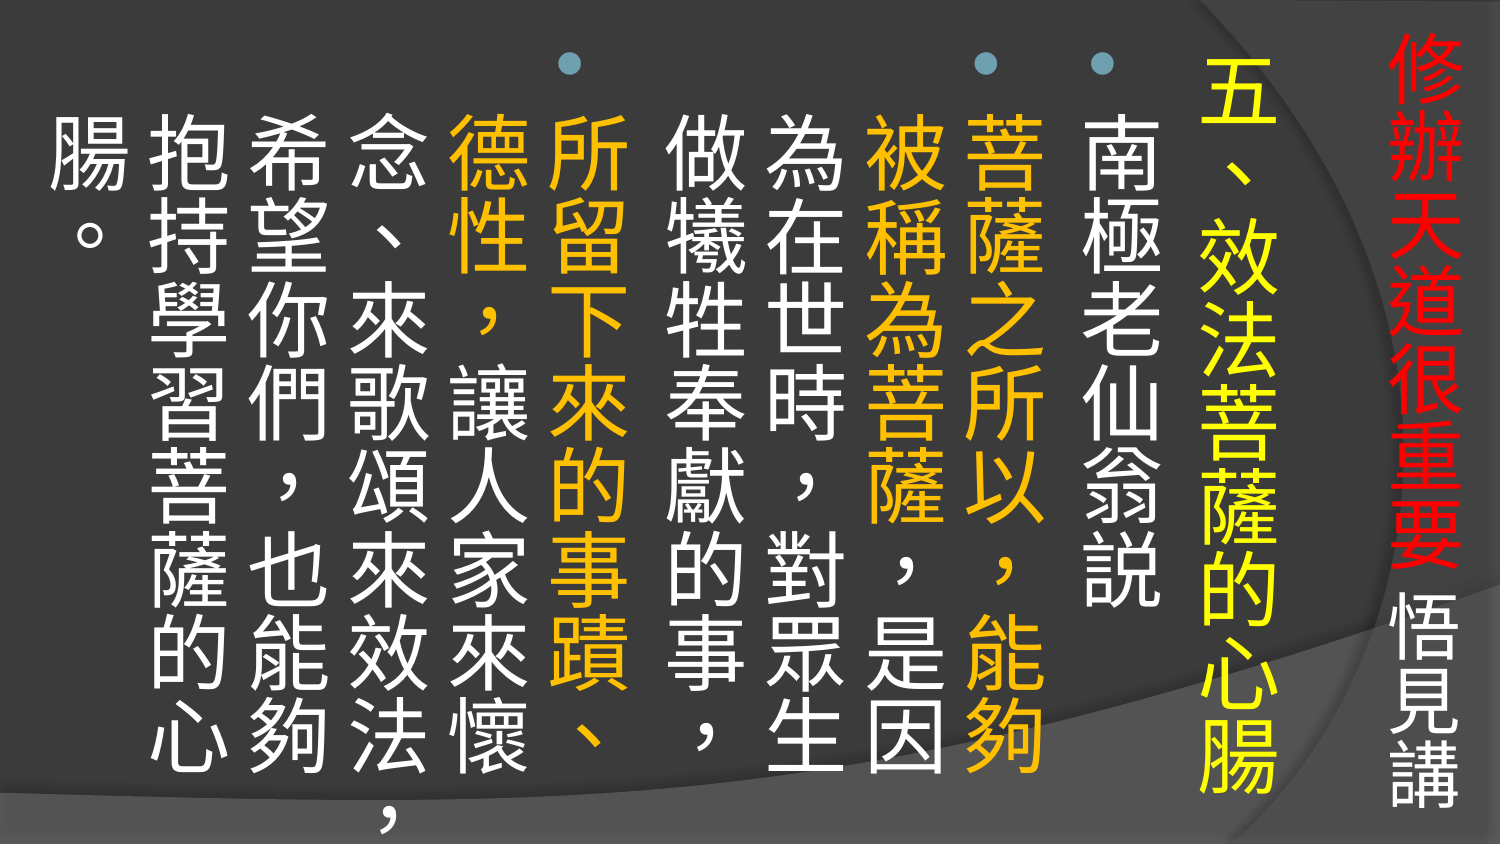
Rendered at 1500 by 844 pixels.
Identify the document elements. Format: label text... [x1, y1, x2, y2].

list 五、效法菩薩的心腸 南極老仙翁説 菩薩之所以，能夠被稱為菩薩，是因為在世時，對眾生做犧牲奉獻的事， 所留下來的事蹟、德性，讓人家來懷念、來歌頌來效法，希望你們，也能夠抱持學習菩薩的心腸。 [29, 27, 1365, 820]
title 修辦天道很重要 悟見講 [1364, 21, 1483, 820]
